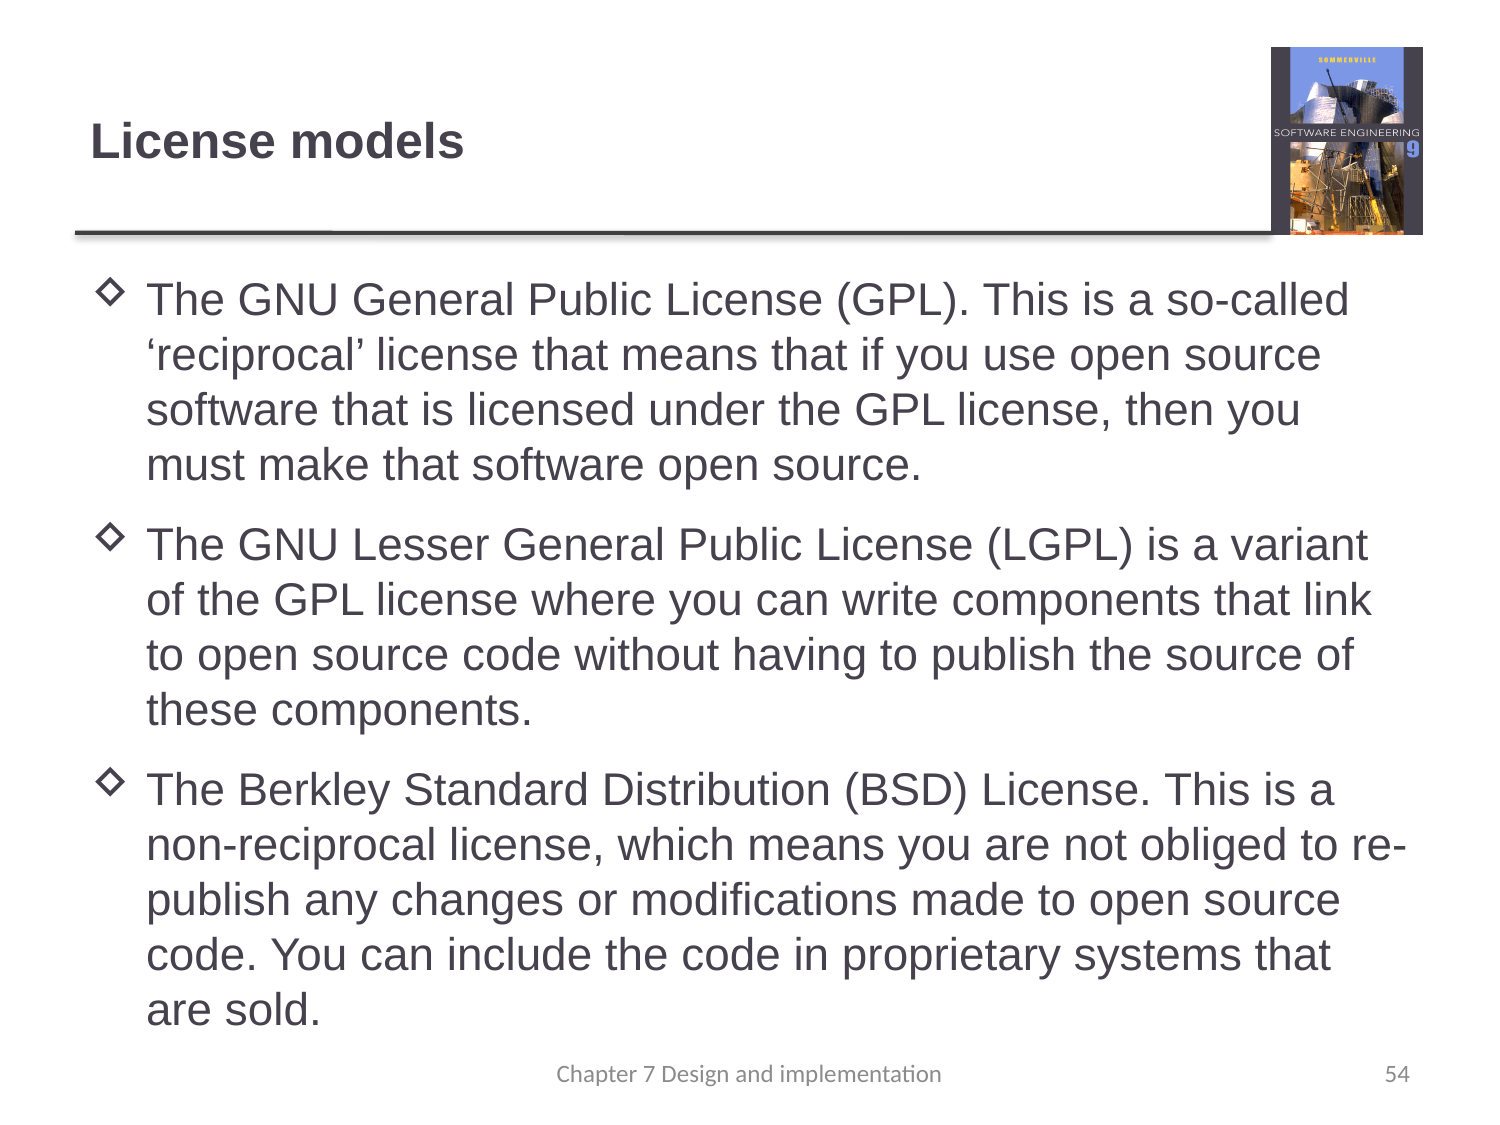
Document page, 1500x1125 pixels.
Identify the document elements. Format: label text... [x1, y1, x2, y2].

title License models [74, 44, 1272, 233]
picture [1272, 47, 1423, 235]
list The GNU General Public License (GPL). This is a so-called ‘reciprocal’ license that means that if you use open source software that is licensed under the GPL license, then you must make that software open source. The GNU Lesser General Public License (LGPL) is a variant of the GPL license where you can write components that link to open source code without having to publish the source of these components. The Berkley Standard Distribution (BSD) License. This is a non-reciprocal license, which means you are not obliged to re-publish any changes or modifications made to open source code. You can include the code in proprietary systems that are sold. [75, 262, 1425, 1005]
footer Chapter 7 Design and implementation [512, 1042, 988, 1103]
slide_number 54 [1074, 1042, 1425, 1103]
